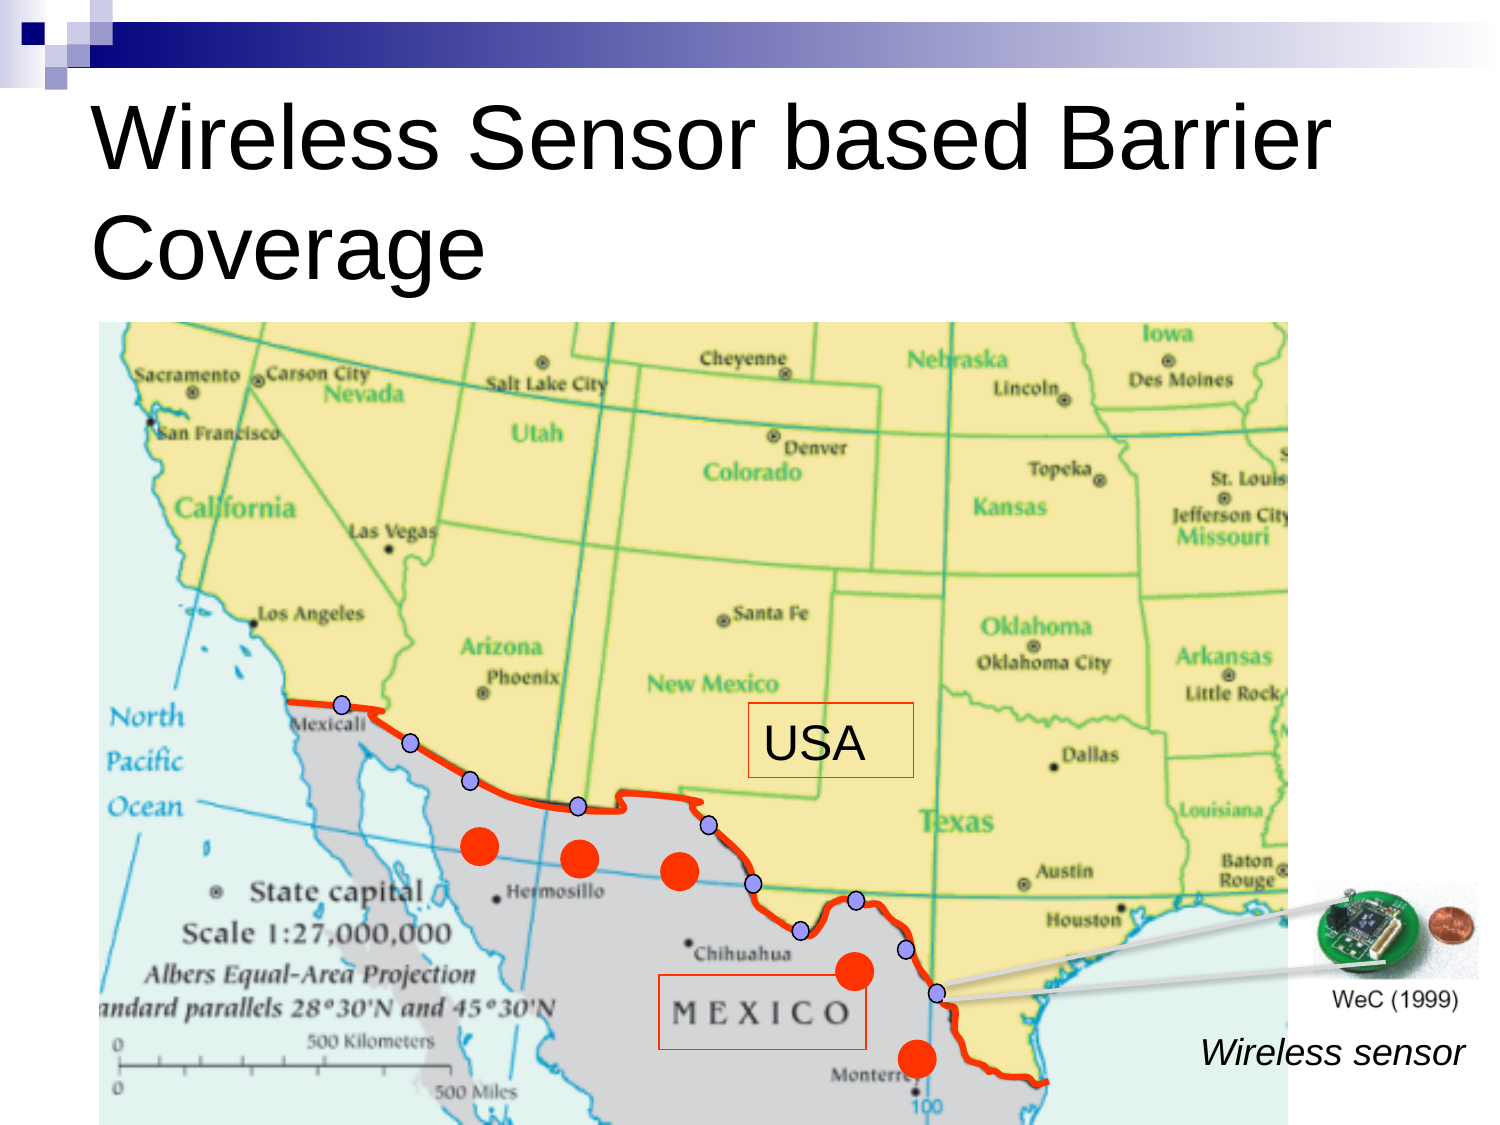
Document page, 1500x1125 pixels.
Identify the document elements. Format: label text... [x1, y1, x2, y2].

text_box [945, 898, 1349, 960]
title Wireless Sensor based Barrier Coverage [75, 75, 1425, 300]
picture [1299, 827, 1489, 1029]
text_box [99, 322, 1288, 1125]
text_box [942, 961, 1386, 1001]
text_box Wireless sensor [1291, 1020, 1481, 1081]
